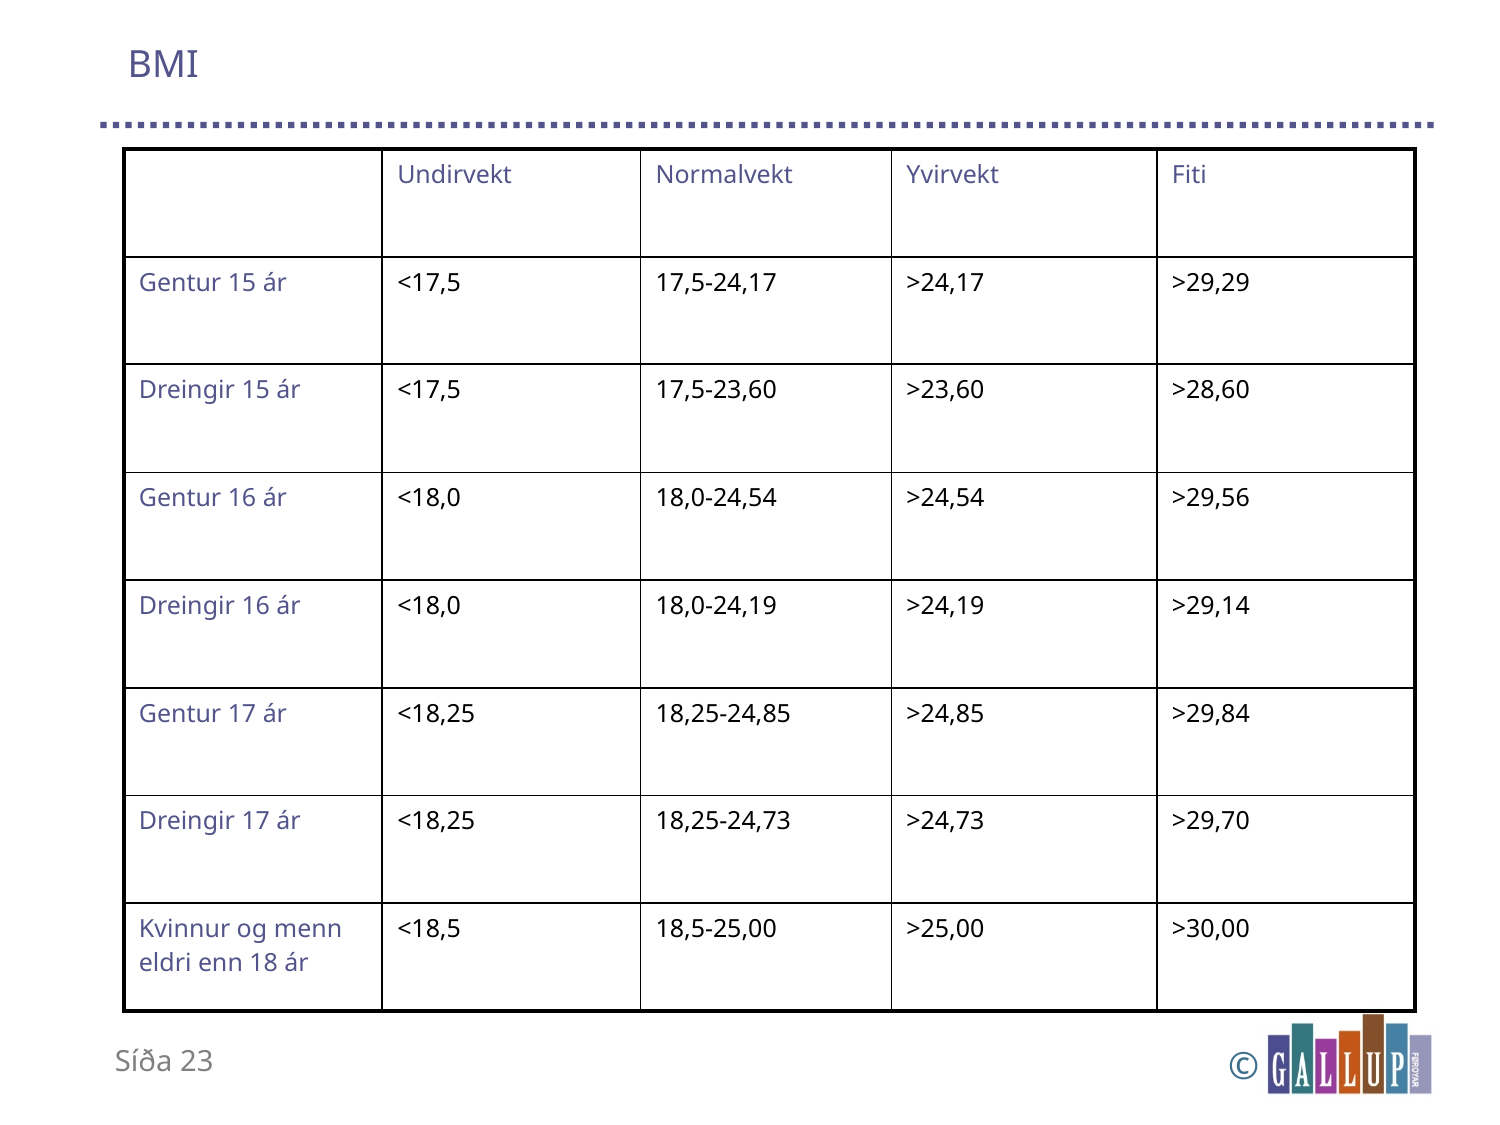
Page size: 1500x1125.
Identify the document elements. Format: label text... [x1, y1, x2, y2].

table_cell Dreingir 16 ár [126, 581, 381, 687]
table_cell >29,84 [1158, 689, 1413, 795]
table_cell <18,25 [383, 689, 640, 795]
table_cell >29,29 [1158, 258, 1413, 363]
title BMI [112, 12, 1439, 113]
table_cell <18,0 [383, 473, 640, 579]
table_cell 18,25-24,85 [641, 689, 891, 795]
table_cell >29,70 [1158, 796, 1413, 902]
table_header [126, 151, 381, 256]
table_cell 18,25-24,73 [641, 796, 891, 902]
table_cell Kvinnur og menn eldri enn 18 ár [126, 904, 381, 1009]
table_cell Dreingir 17 ár [126, 796, 381, 902]
table_cell Gentur 15 ár [126, 258, 381, 363]
table_cell >24,73 [892, 796, 1156, 902]
table_cell <17,5 [383, 365, 640, 472]
table_cell 17,5-24,17 [641, 258, 891, 363]
table_cell <18,25 [383, 796, 640, 902]
table_cell <18,0 [383, 581, 640, 687]
table_cell >24,17 [892, 258, 1156, 363]
table_cell Gentur 16 ár [126, 473, 381, 579]
table_cell 18,0-24,54 [641, 473, 891, 579]
table_cell 18,5-25,00 [641, 904, 891, 1009]
table_cell >25,00 [892, 904, 1156, 1009]
table_header Undirvekt [383, 151, 640, 256]
table_header Yvirvekt [892, 151, 1156, 256]
table_cell <17,5 [383, 258, 640, 363]
table_cell <18,5 [383, 904, 640, 1009]
table_cell >24,54 [892, 473, 1156, 579]
table_cell >28,60 [1158, 365, 1413, 472]
table_cell Gentur 17 ár [126, 689, 381, 795]
table_header Normalvekt [641, 151, 891, 256]
table_cell >30,00 [1158, 904, 1413, 1009]
table_cell 17,5-23,60 [641, 365, 891, 472]
table_cell >29,56 [1158, 473, 1413, 579]
table_cell >24,85 [892, 689, 1156, 795]
table_cell >24,19 [892, 581, 1156, 687]
table_cell Dreingir 15 ár [126, 365, 381, 472]
table_cell >29,14 [1158, 581, 1413, 687]
table_header Fiti [1158, 151, 1413, 256]
table_cell 18,0-24,19 [641, 581, 891, 687]
picture [1260, 1003, 1438, 1104]
table_cell >23,60 [892, 365, 1156, 472]
